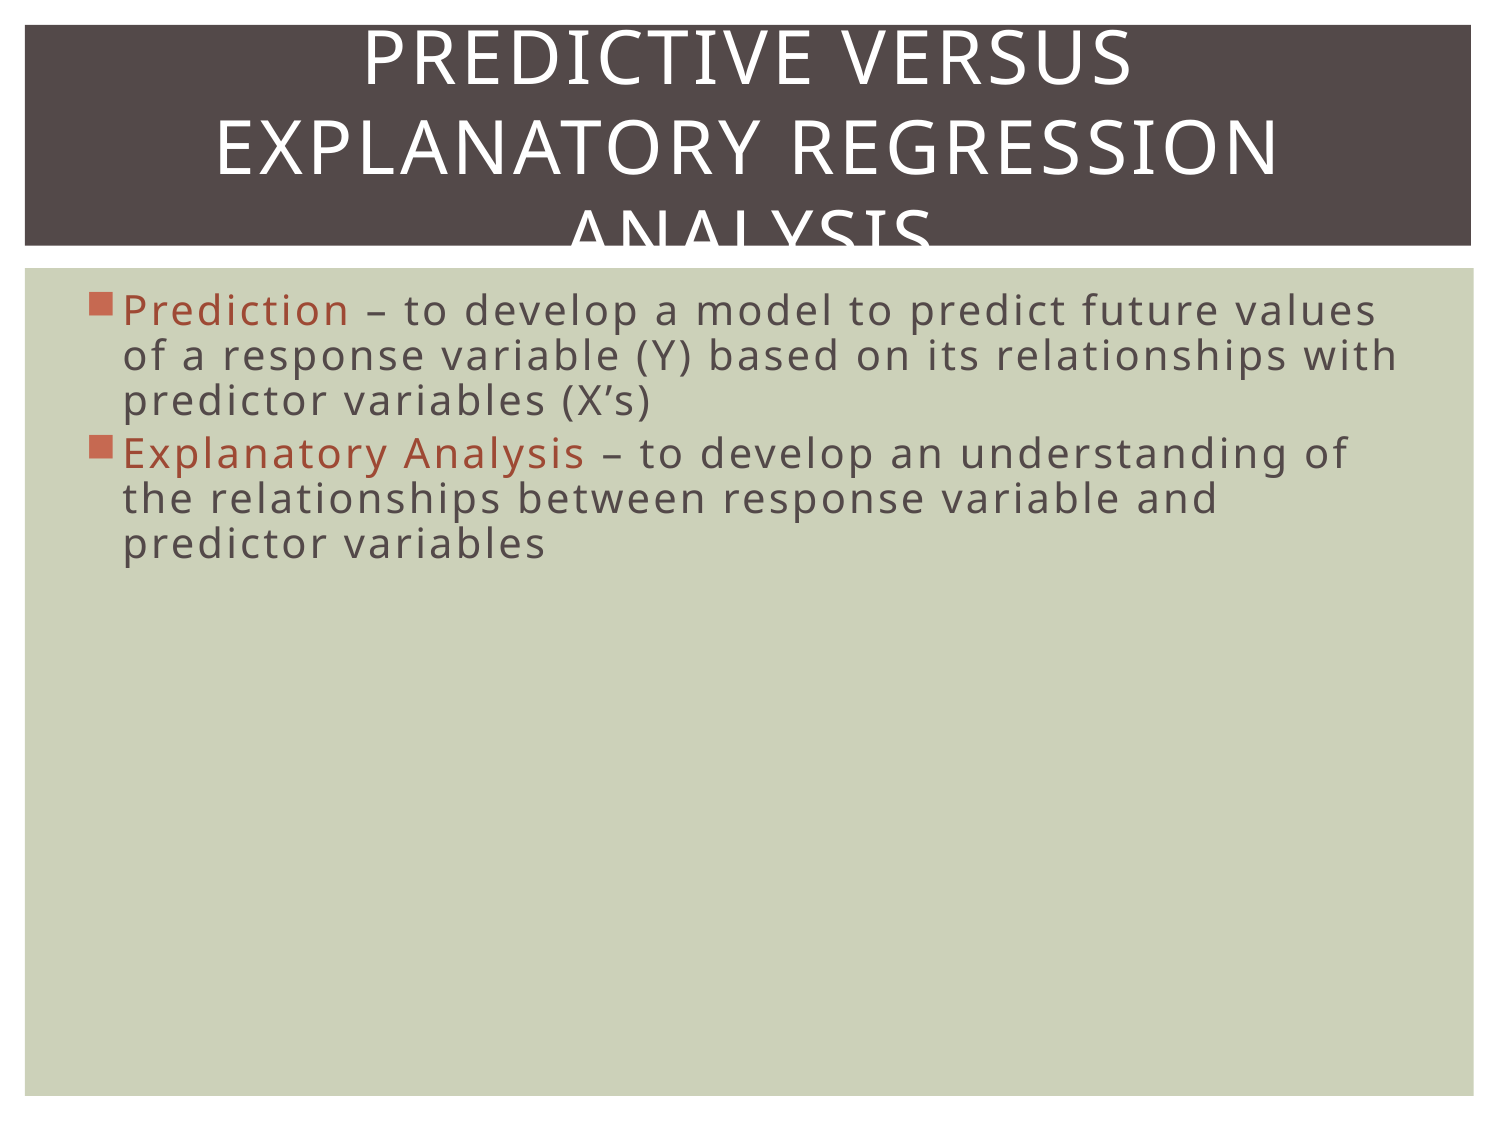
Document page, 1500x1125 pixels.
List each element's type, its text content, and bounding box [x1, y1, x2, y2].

title Predictive Versus Explanatory Regression Analysis [62, 58, 1438, 232]
list Prediction – to develop a model to predict future values of a response variable (Y) based on its relationships with predictor variables (X’s) Explanatory Analysis – to develop an understanding of the relationships between response variable and predictor variables [62, 281, 1442, 1005]
